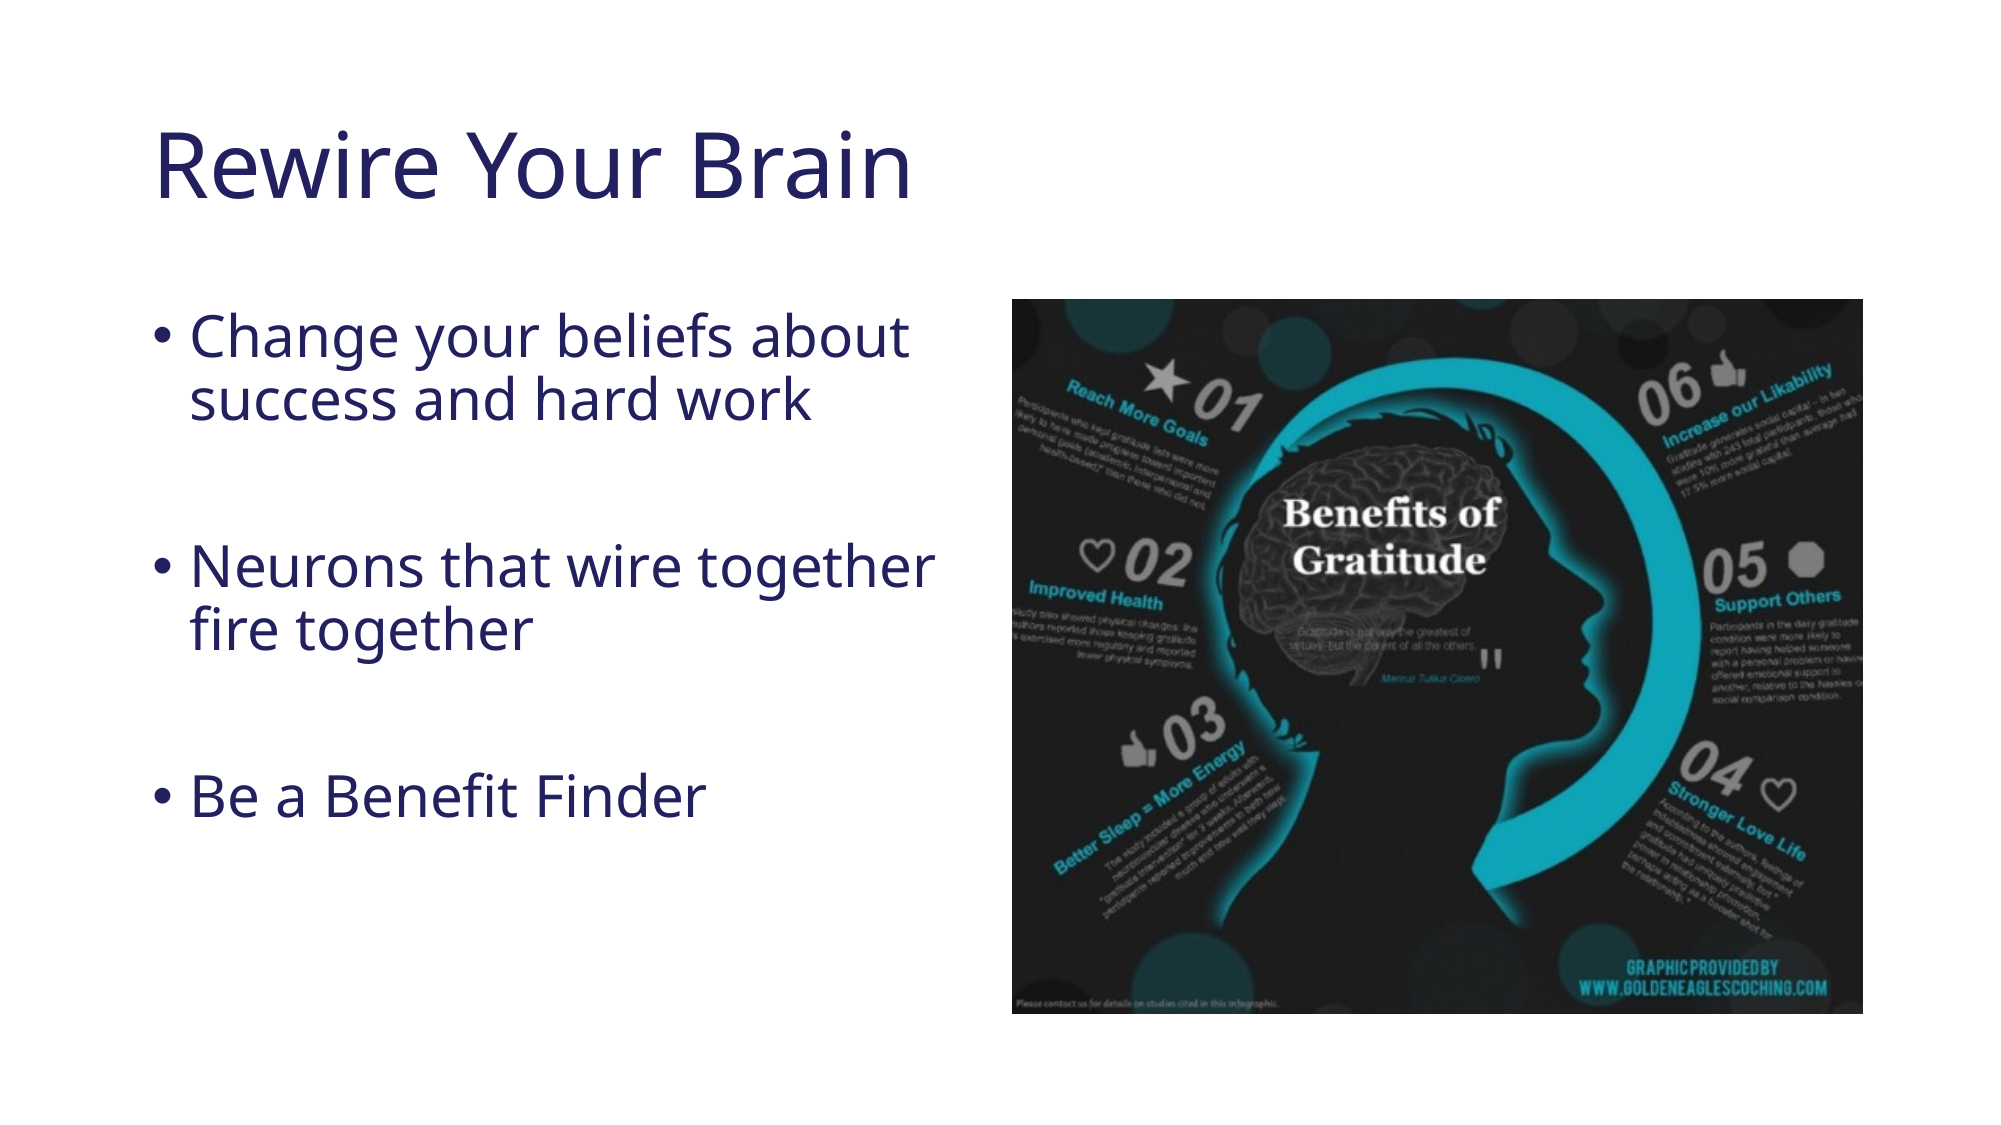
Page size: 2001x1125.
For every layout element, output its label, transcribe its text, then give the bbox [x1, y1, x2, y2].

title Rewire Your Brain [137, 59, 1863, 278]
picture [1012, 299, 1863, 1014]
list Change your beliefs about success and hard work Neurons that wire together fire together Be a Benefit Finder [137, 299, 988, 1014]
